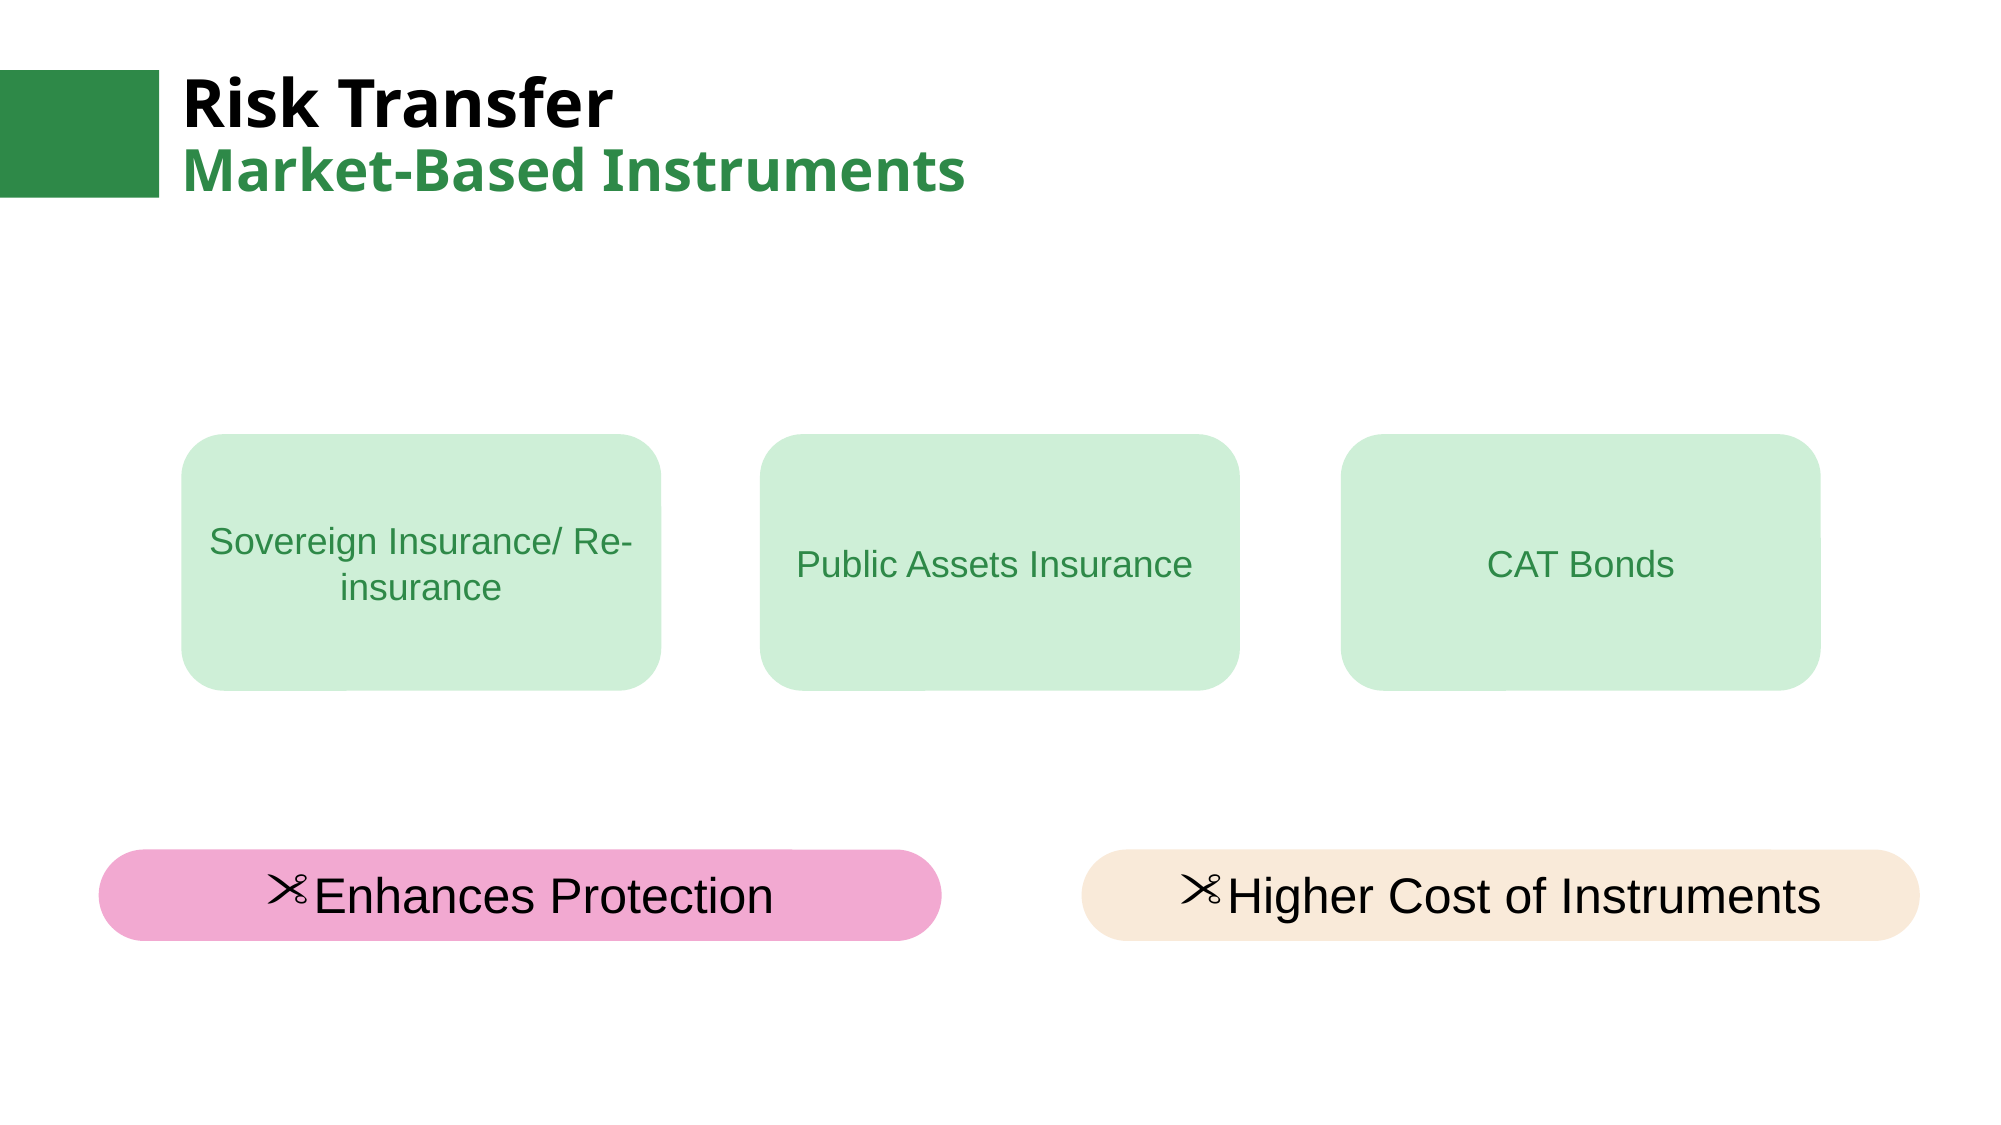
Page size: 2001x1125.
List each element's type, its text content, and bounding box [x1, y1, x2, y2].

text_box Public Assets Insurance [758, 433, 1241, 692]
text_box CAT Bonds [1339, 433, 1822, 692]
title Risk Transfer [181, 70, 1907, 130]
text_box Enhances Protection [97, 848, 943, 943]
text_box Higher Cost of Instruments [1080, 848, 1921, 943]
list Market-Based Instruments [181, 146, 1907, 198]
text_box Sovereign Insurance/ Re-insurance [180, 433, 663, 692]
